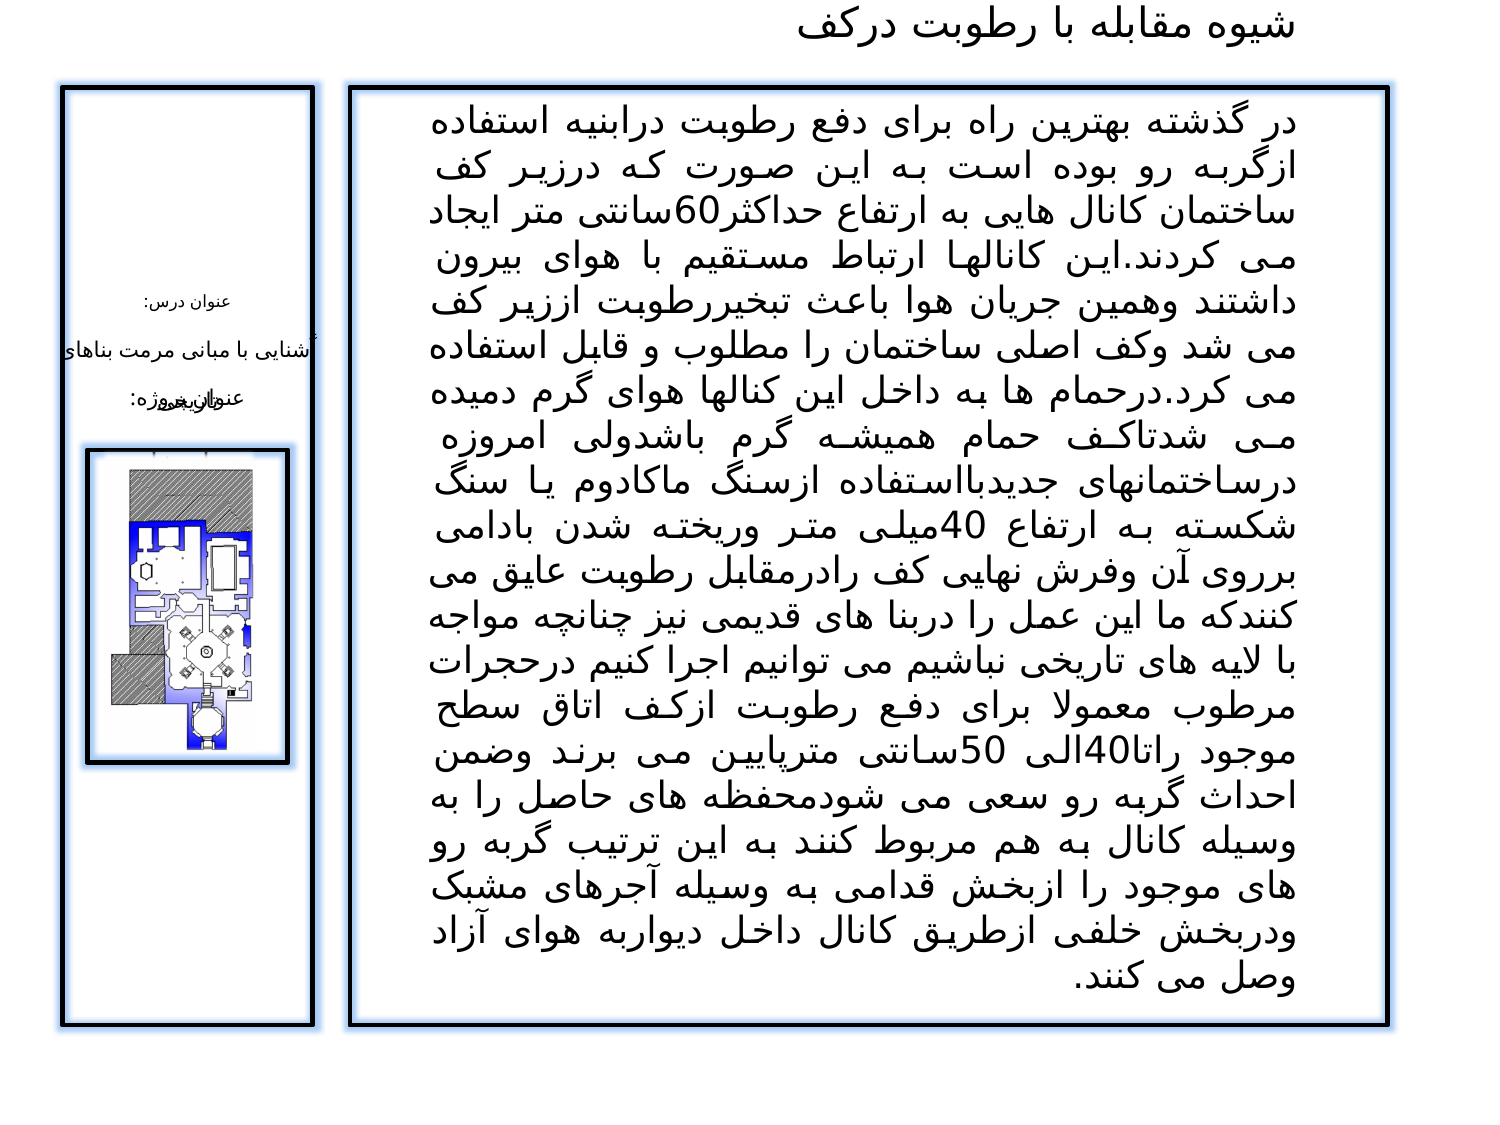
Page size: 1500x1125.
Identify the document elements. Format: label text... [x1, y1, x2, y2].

picture [99, 449, 258, 755]
text_box عنوان پروژه: حمام خان [112, 351, 263, 486]
text_box [85, 448, 290, 765]
text_box شیوه مقابله با رطوبت درکف در گذشته بهترین راه برای دفع رطوبت درابنیه استفاده ازگربه رو بوده است به این صورت که درزیر کف ساختمان کانال هایی به ارتفاع حداکثر60سانتی متر ایجاد می کردند.این کانالها ارتباط مستقیم با هوای بیرون داشتند وهمین جریان هوا باعث تبخیررطوبت اززیر کف می شد وکف اصلی ساختمان را مطلوب و قابل استفاده می کرد.درحمام ها به داخل این کنالها هوای گرم دمیده می شدتاکف حمام همیشه گرم باشدولی امروزه درساختمانهای جدیدبااستفاده ازسنگ ماکادوم یا سنگ شکسته به ارتفاع 40میلی متر وریخته شدن بادامی برروی آن وفرش نهایی کف رادرمقابل رطوبت عایق می کنندکه ما این عمل را دربنا های قدیمی نیز چنانچه مواجه با لایه های تاریخی نباشیم می توانیم اجرا کنیم درحجرات مرطوب معمولا برای دفع رطوبت ازکف اتاق سطح موجود راتا40الی 50سانتی مترپایین می برند وضمن احداث گربه رو سعی می شودمحفظه های حاصل را به وسیله کانال به هم مربوط کنند به این ترتیب گربه رو های موجود را ازبخش قدامی به وسیله آجرهای مشبک ودربخش خلفی ازطریق کانال داخل دیواربه هوای آزاد وصل می کنند. [412, 0, 1313, 1004]
text_box [60, 85, 315, 263]
text_box عنوان درس: آَشنایی با مبانی مرمت بناهای تاریخی [24, 263, 350, 420]
text_box [348, 85, 1390, 1027]
text_box [60, 420, 315, 1027]
